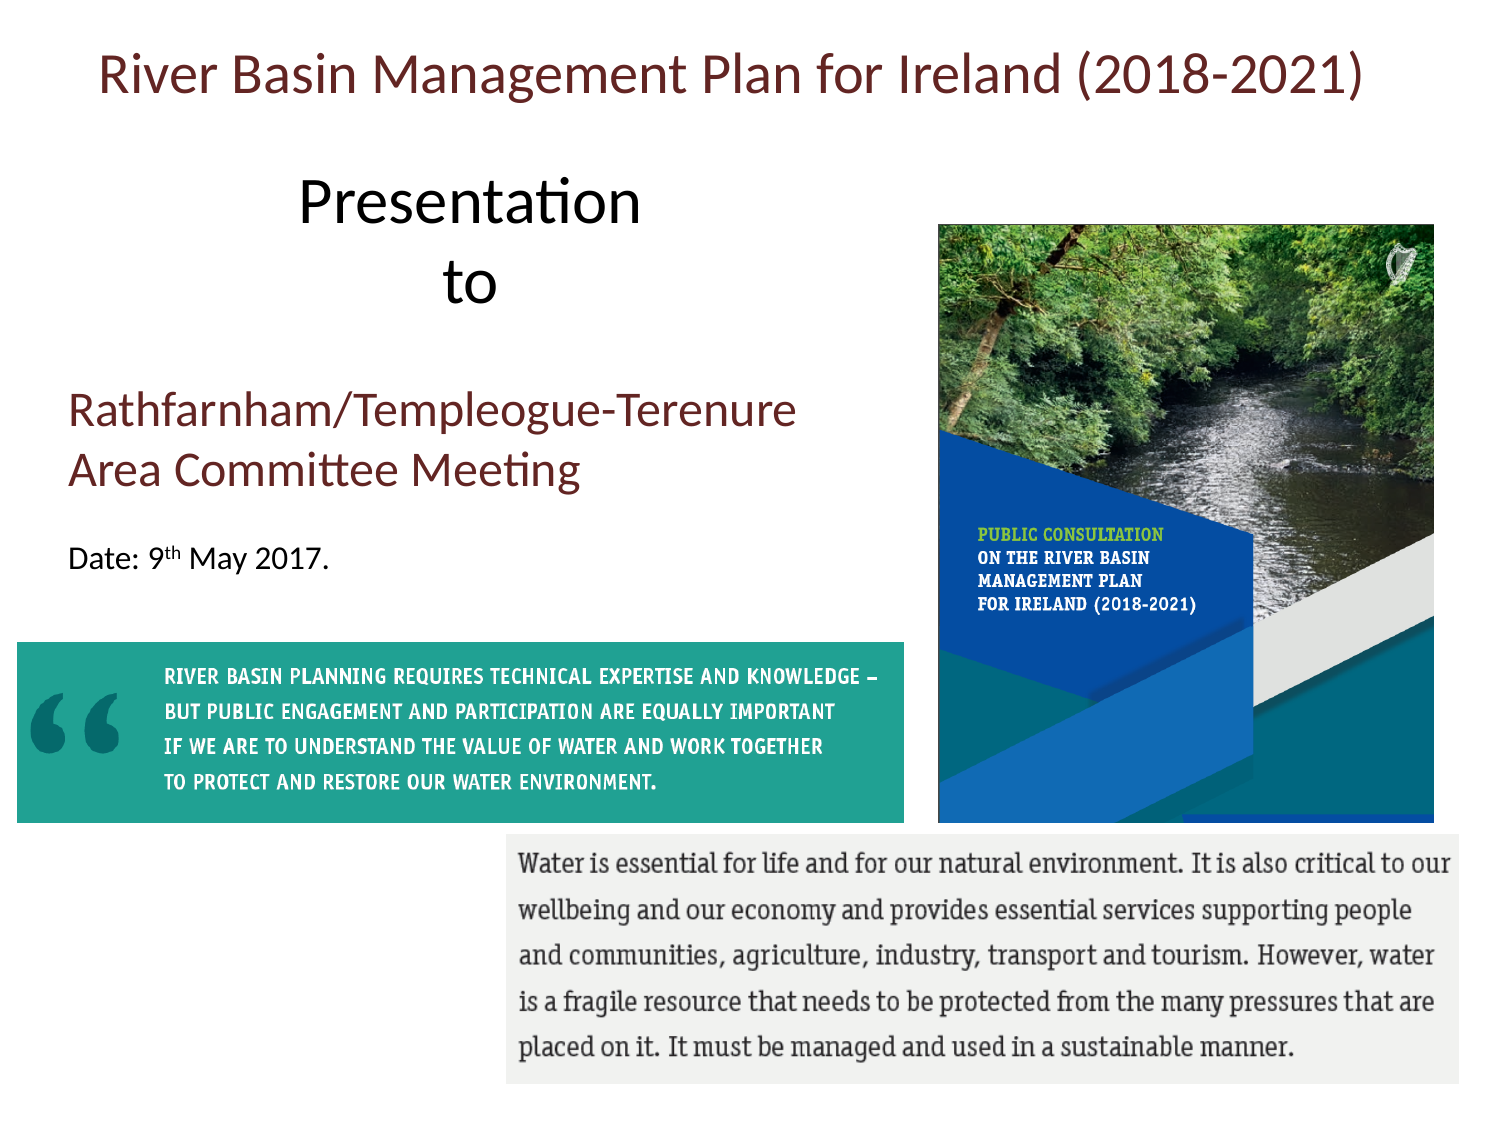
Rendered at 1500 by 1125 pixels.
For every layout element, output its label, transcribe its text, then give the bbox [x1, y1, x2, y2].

text_box River Basin Management Plan for Ireland (2018-2021) [58, 27, 1406, 113]
picture [17, 642, 904, 823]
picture [506, 833, 1459, 1085]
text_box Presentation to Rathfarnham/Templeogue-Terenure Area Committee Meeting Date: 9th May 2017. [53, 149, 904, 598]
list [938, 223, 1435, 823]
